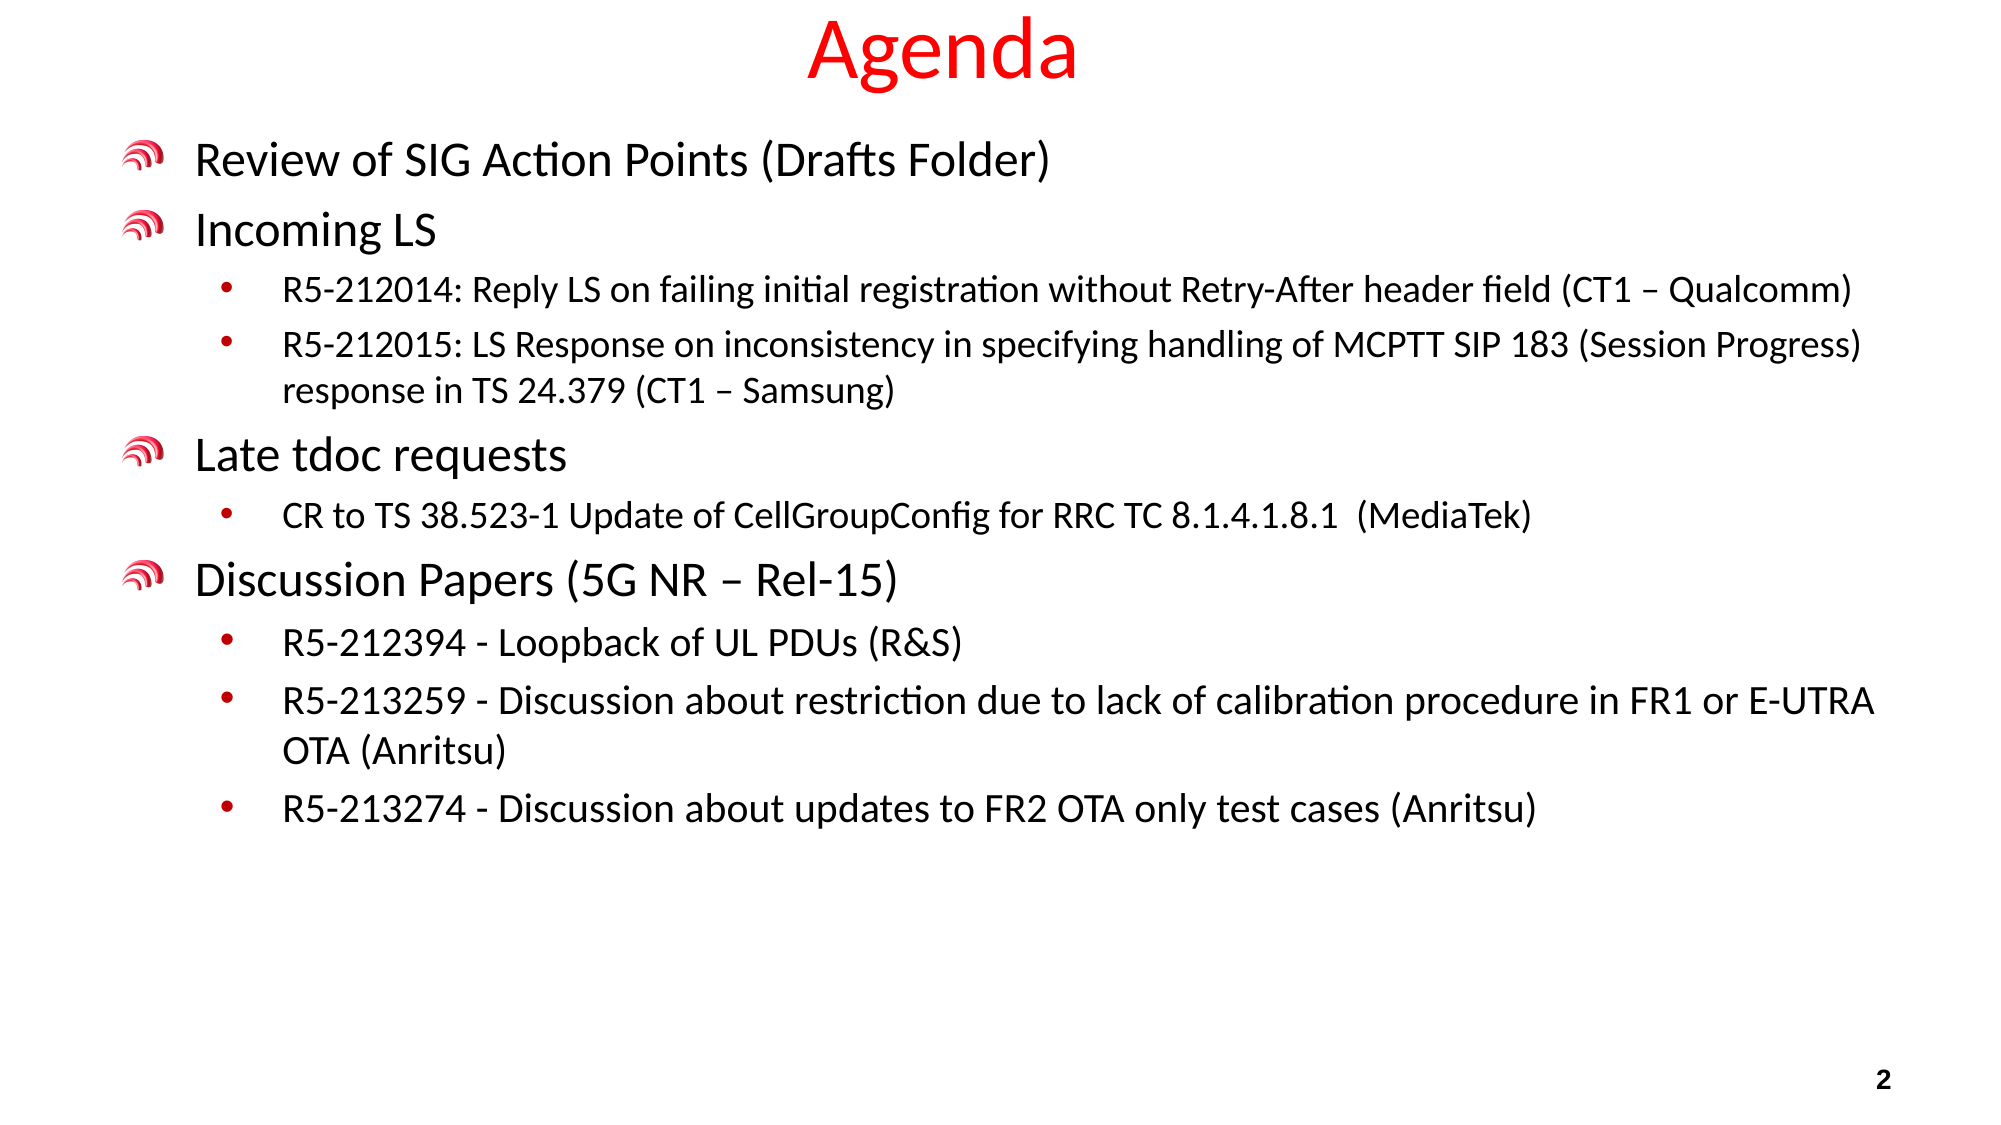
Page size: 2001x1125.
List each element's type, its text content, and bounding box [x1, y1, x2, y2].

list Review of SIG Action Points (Drafts Folder) Incoming LS R5-212014: Reply LS on failing initial registration without Retry-After header field (CT1 – Qualcomm) R5-212015: LS Response on inconsistency in specifying handling of MCPTT SIP 183 (Session Progress) response in TS 24.379 (CT1 – Samsung) Late tdoc requests CR to TS 38.523-1 Update of CellGroupConfig for RRC TC 8.1.4.1.8.1 (MediaTek) Discussion Papers (5G NR – Rel-15) R5-212394 - Loopback of UL PDUs (R&S) R5-213259 - Discussion about restriction due to lack of calibration procedure in FR1 or E-UTRA OTA (Anritsu) R5-213274 - Discussion about updates to FR2 OTA only test cases (Anritsu) [104, 118, 1940, 1049]
picture [119, 138, 155, 174]
picture [119, 208, 155, 244]
picture [119, 434, 155, 470]
picture [119, 558, 155, 594]
title Agenda [287, 0, 1601, 86]
